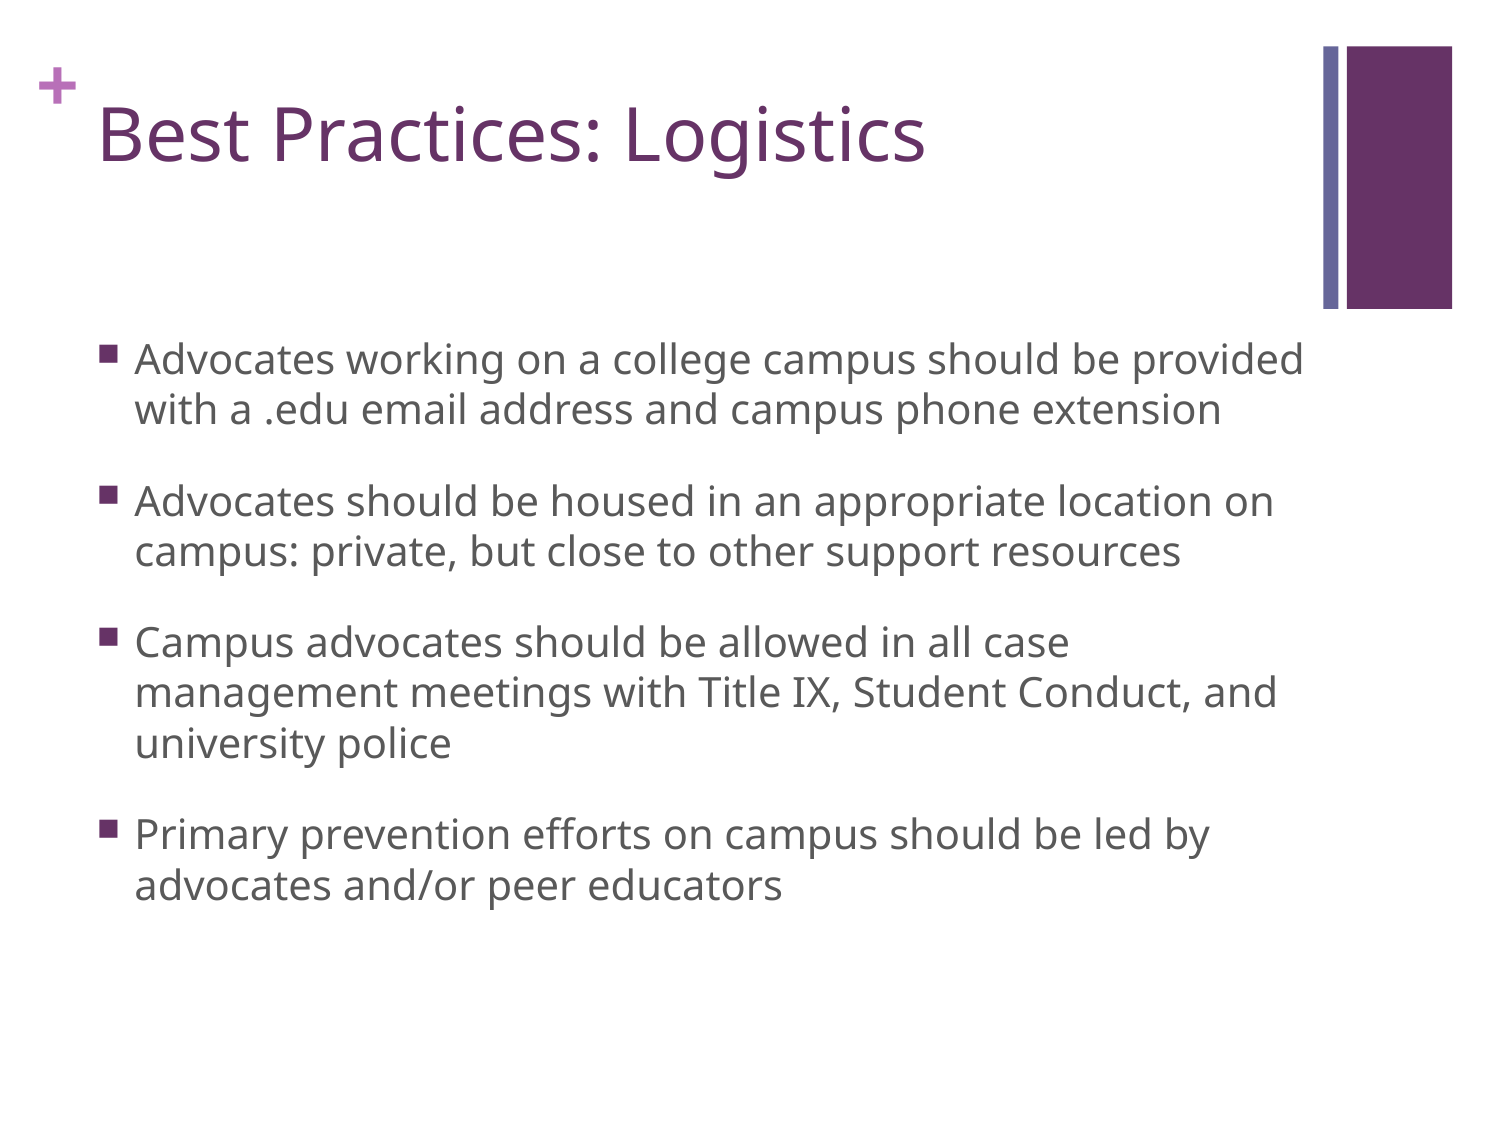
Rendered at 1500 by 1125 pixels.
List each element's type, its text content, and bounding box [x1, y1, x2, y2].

title Best Practices: Logistics [81, 79, 1322, 263]
list Advocates working on a college campus should be provided with a .edu email address and campus phone extension Advocates should be housed in an appropriate location on campus: private, but close to other support resources Campus advocates should be allowed in all case management meetings with Title IX, Student Conduct, and university police Primary prevention efforts on campus should be led by advocates and/or peer educators [81, 324, 1322, 1005]
